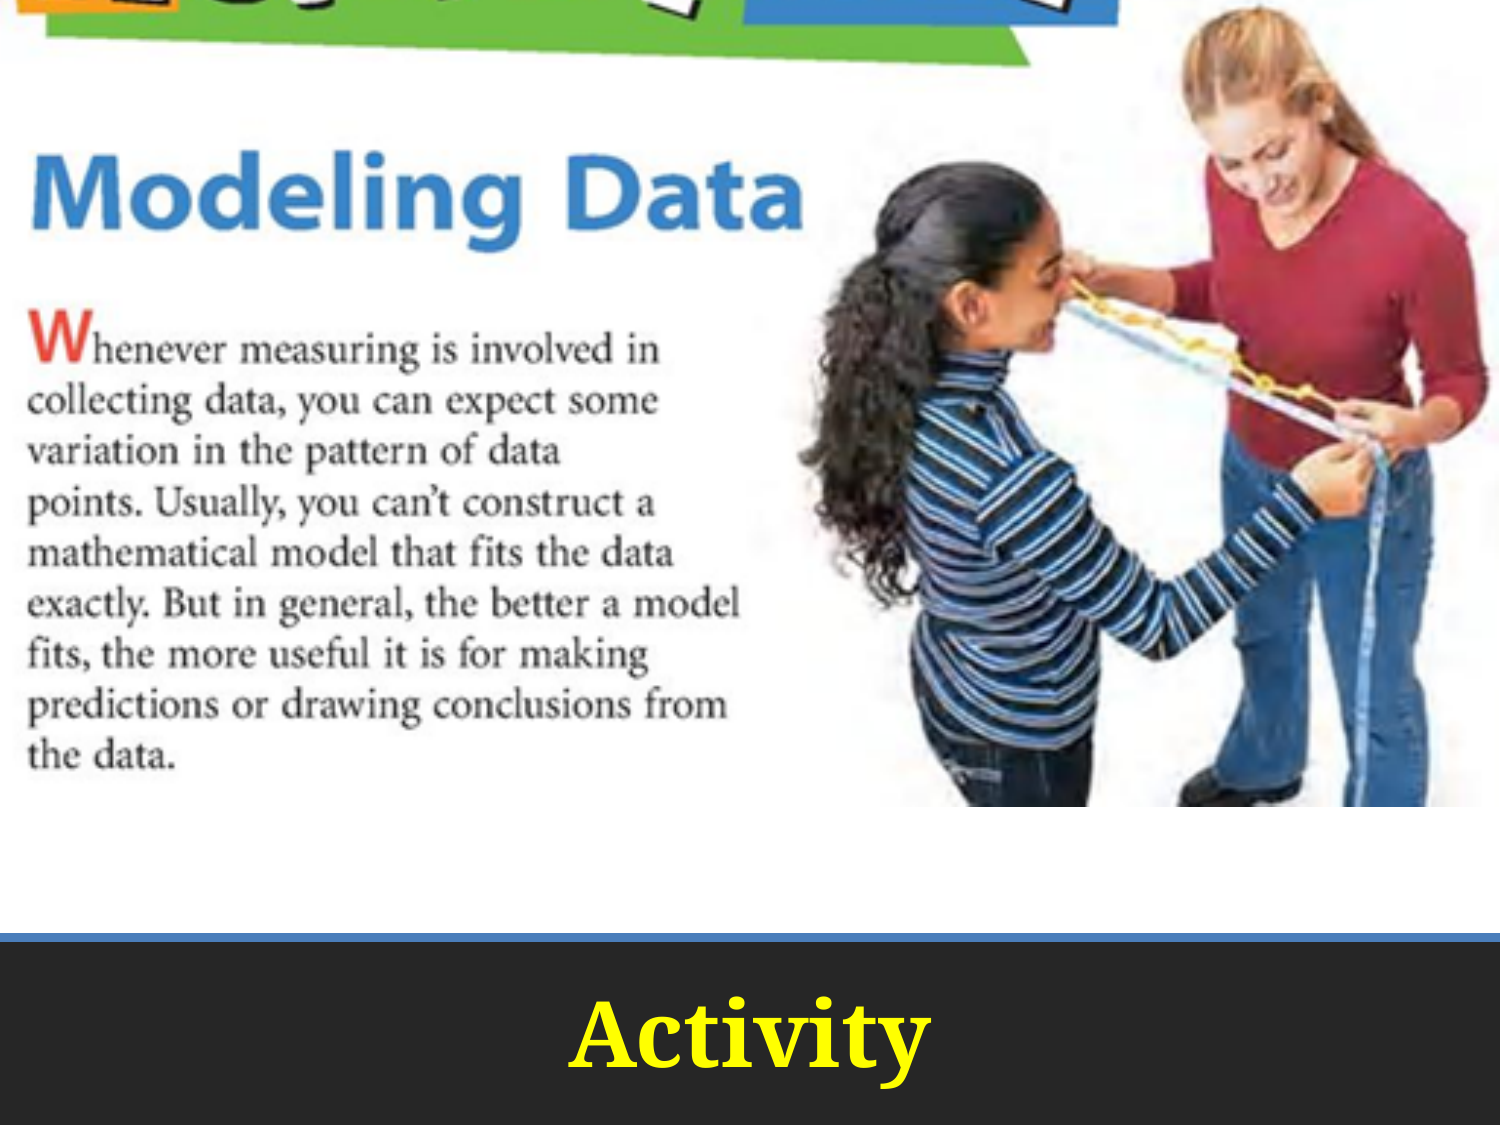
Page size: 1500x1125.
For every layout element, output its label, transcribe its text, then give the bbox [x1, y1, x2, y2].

picture [0, 0, 1499, 807]
title Activity [75, 937, 1425, 1125]
